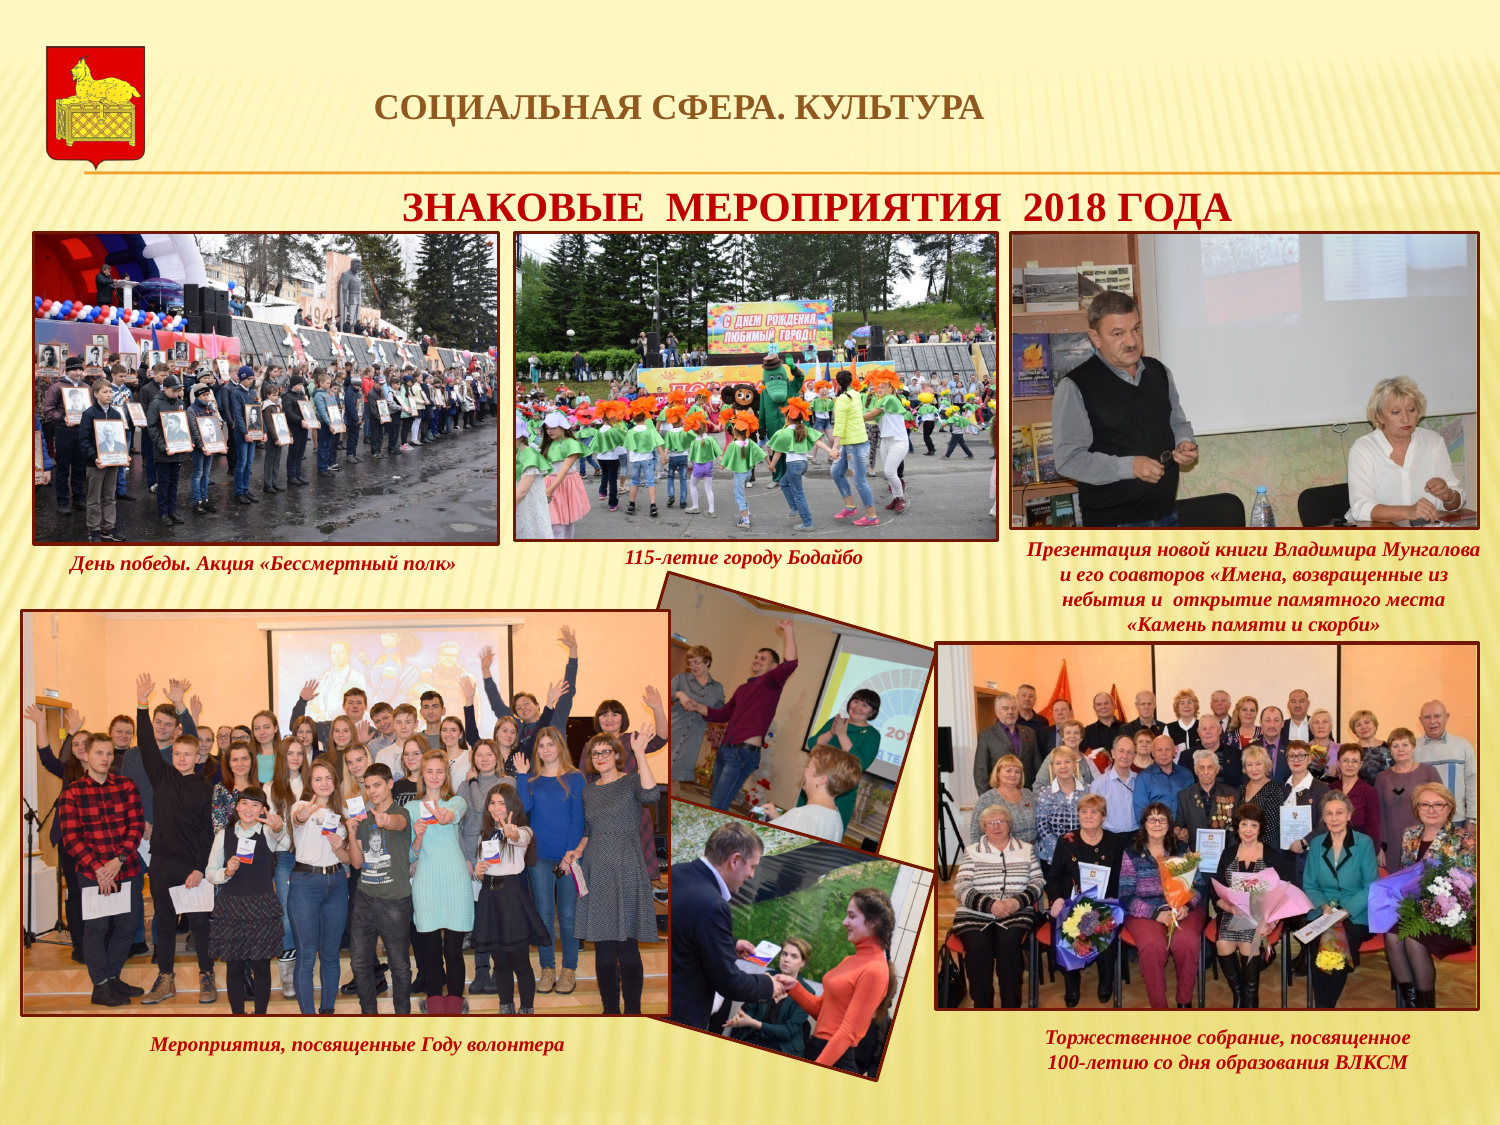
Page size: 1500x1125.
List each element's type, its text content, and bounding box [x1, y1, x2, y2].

title СОЦИАЛЬНАЯ СФЕРА. КУЛЬТУРА [145, 46, 1475, 141]
text_box ЗНАКОВЫЕ МЕРОПРИЯТИЯ 2018 ГОДА [164, 172, 1471, 238]
picture [792, 1054, 882, 1078]
picture [912, 868, 933, 946]
picture [515, 234, 997, 540]
picture [34, 234, 498, 543]
picture [912, 646, 934, 725]
picture [46, 46, 145, 171]
text_box Презентация новой книги Владимира Мунгалова и его соавторов «Имена, возвращенные из небытия и открытие памятного места «Камень памяти и скорби» [1005, 548, 1500, 624]
picture [1011, 234, 1477, 528]
text_box Мероприятия, посвященные Году волонтера [21, 1029, 693, 1069]
text_box 115-летие городу Бодайбо [513, 555, 975, 577]
picture [23, 577, 911, 1044]
text_box День победы. Акция «Бессмертный полк» [33, 558, 495, 588]
picture [937, 644, 1477, 1009]
text_box Торжественное собрание, посвященное 100-летию со дня образования ВЛКСМ [993, 1025, 1467, 1081]
